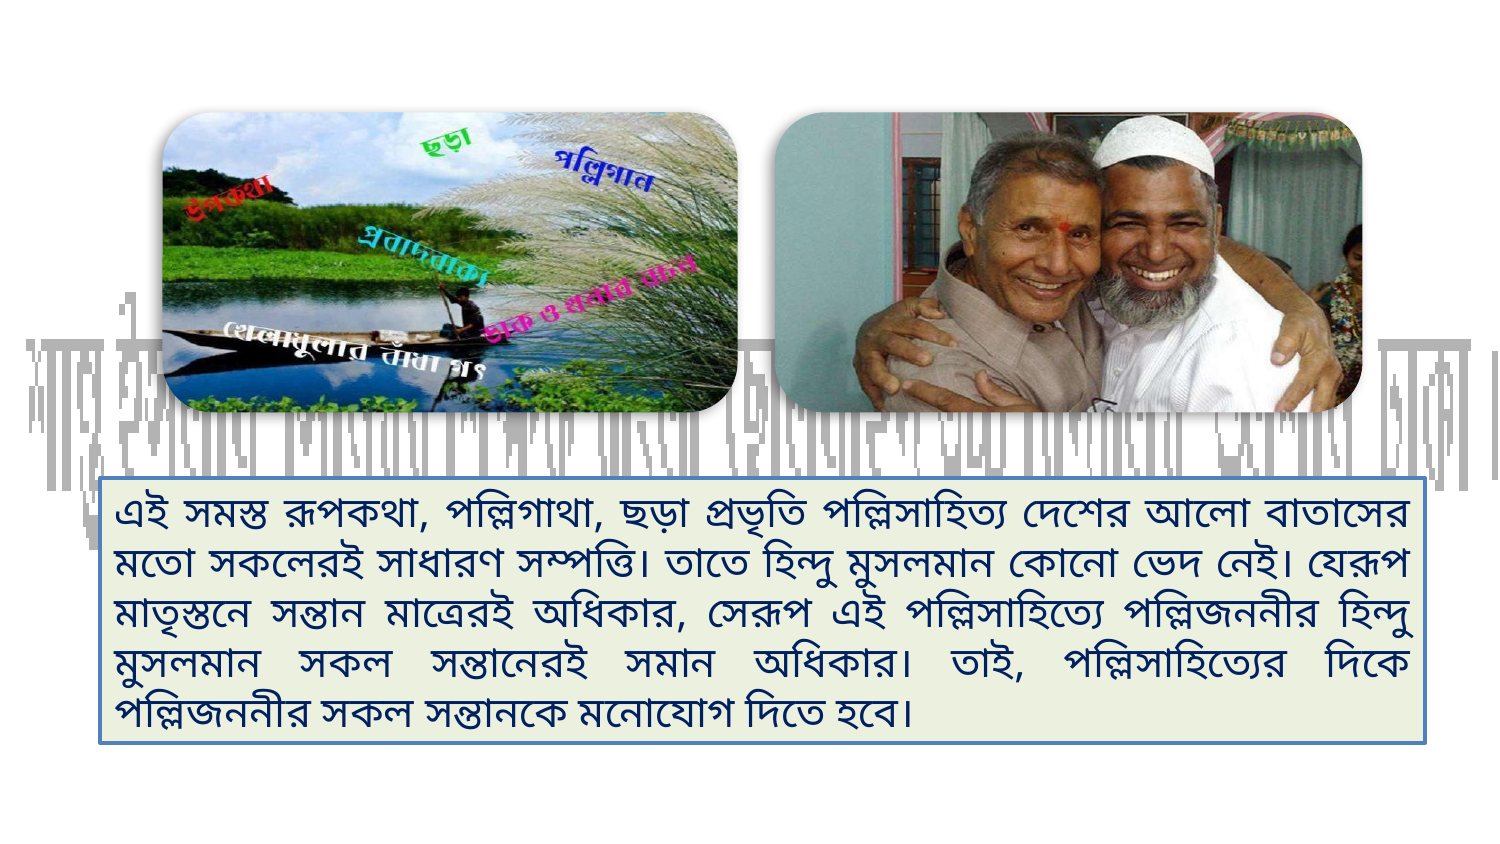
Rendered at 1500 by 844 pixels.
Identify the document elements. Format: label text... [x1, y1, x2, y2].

picture [774, 112, 1363, 413]
picture [162, 112, 738, 413]
text_box এই সমস্ত রূপকথা, পল্লিগাথা, ছড়া প্রভৃতি পল্লিসাহিত্য দেশের আলো বাতাসের মতো সকলেরই সাধারণ সম্পত্তি। তাতে হিন্দু মুসলমান কোনো ভেদ নেই। যেরূপ মাতৃস্তনে সন্তান মাত্রেরই অধিকার, সেরূপ এই পল্লিসাহিত্যে পল্লিজননীর হিন্দু মুসলমান সকল সন্তানেরই সমান অধিকার। তাই, পল্লিসাহিত্যের দিকে পল্লিজননীর সকল সন্তানকে মনোযোগ দিতে হবে। [98, 476, 1427, 745]
